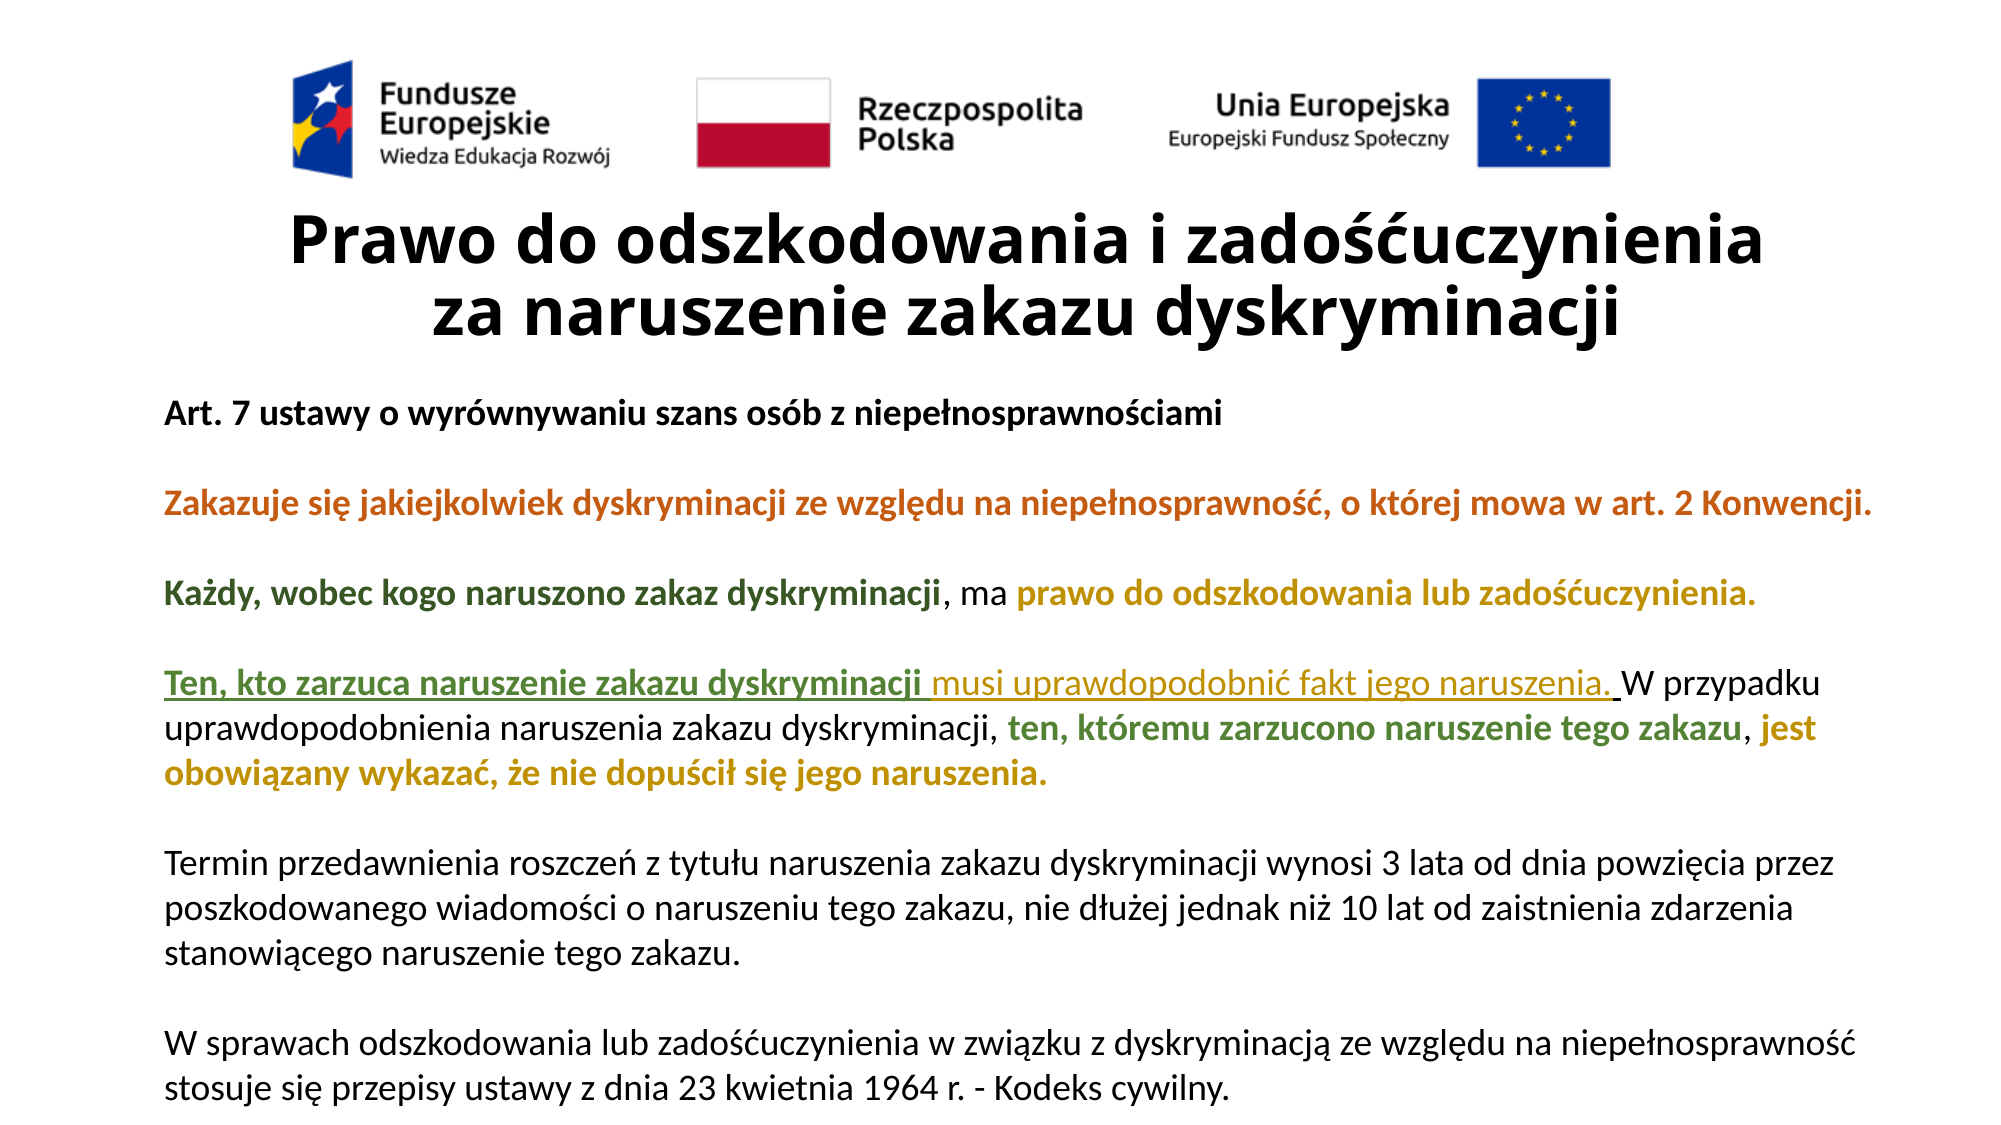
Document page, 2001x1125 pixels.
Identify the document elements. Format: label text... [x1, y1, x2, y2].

picture [264, 31, 1640, 209]
text_box Art. 7 ustawy o wyrównywaniu szans osób z niepełnosprawnościami Zakazuje się jakiejkolwiek dyskryminacji ze względu na niepełnosprawność, o której mowa w art. 2 Konwencji. Każdy, wobec kogo naruszono zakaz dyskryminacji, ma prawo do odszkodowania lub zadośćuczynienia. Ten, kto zarzuca naruszenie zakazu dyskryminacji musi uprawdopodobnić fakt jego naruszenia. W przypadku uprawdopodobnienia naruszenia zakazu dyskryminacji, ten, któremu zarzucono naruszenie tego zakazu, jest obowiązany wykazać, że nie dopuścił się jego naruszenia. Termin przedawnienia roszczeń z tytułu naruszenia zakazu dyskryminacji wynosi 3 lata od dnia powzięcia przez poszkodowanego wiadomości o naruszeniu tego zakazu, nie dłużej jednak niż 10 lat od zaistnienia zdarzenia stanowiącego naruszenie tego zakazu. W sprawach odszkodowania lub zadośćuczynienia w związku z dyskryminacją ze względu na niepełnosprawność stosuje się przepisy ustawy z dnia 23 kwietnia 1964 r. - Kodeks cywilny. [149, 380, 1923, 1116]
title Prawo do odszkodowania i zadośćuczynienia za naruszenie zakazu dyskryminacji [0, 271, 2000, 358]
